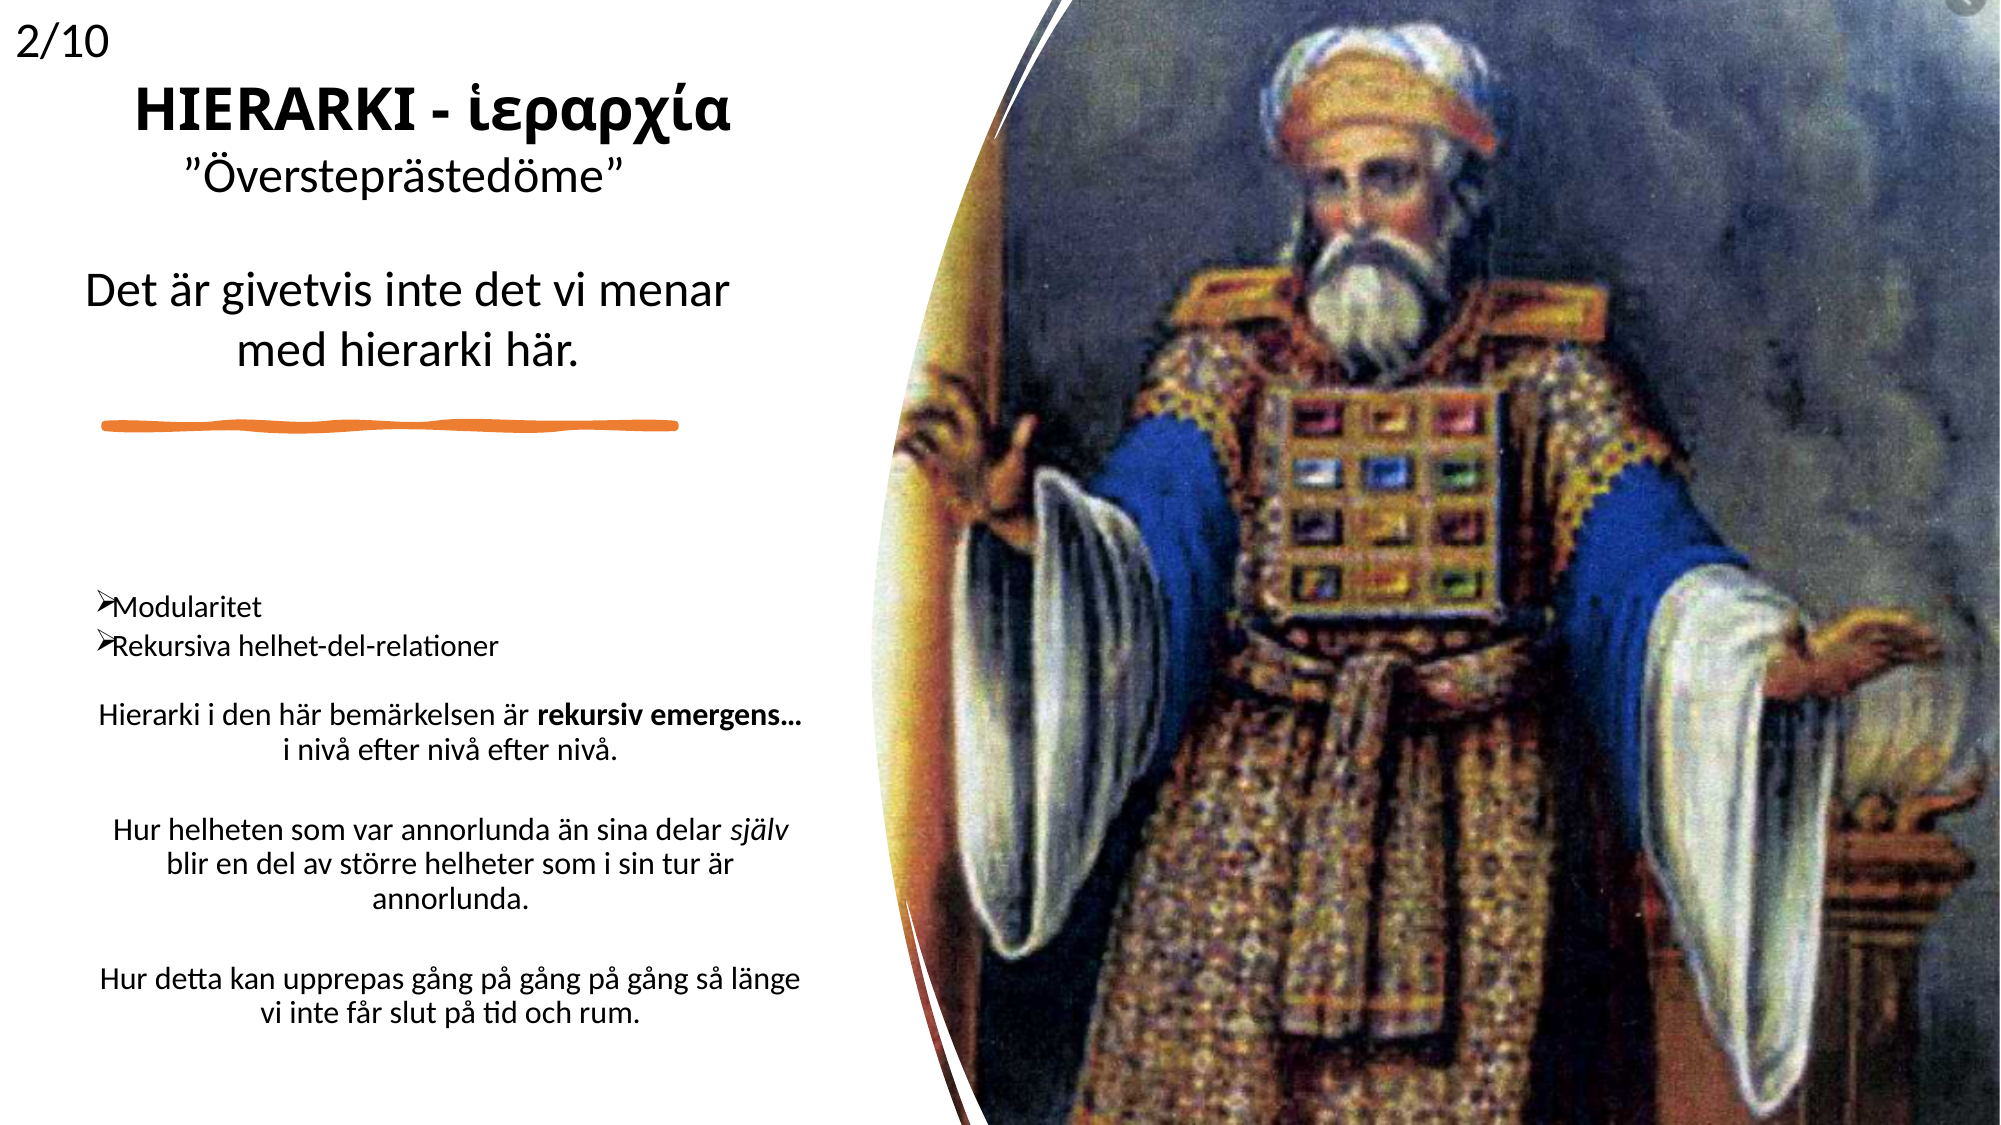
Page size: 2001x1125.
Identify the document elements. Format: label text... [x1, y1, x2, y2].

text_box HIERARKI - ἱεραρχία [118, 54, 753, 151]
picture [871, 0, 2000, 1125]
text_box Modularitet Rekursiva helhet-del-relationer Hierarki i den här bemärkelsen är rekursiv emergens… i nivå efter nivå efter nivå. Hur helheten som var annorlunda än sina delar själv blir en del av större helheter som i sin tur är annorlunda. Hur detta kan upprepas gång på gång på gång så länge vi inte får slut på tid och rum. [79, 583, 823, 1041]
text_box [103, 421, 676, 431]
text_box ”Översteprästedöme” [167, 135, 641, 210]
text_box [0, 0, 871, 1125]
text_box Det är givetvis inte det vi menar med hierarki här. [33, 248, 784, 384]
text_box 2/10 [0, 0, 126, 75]
